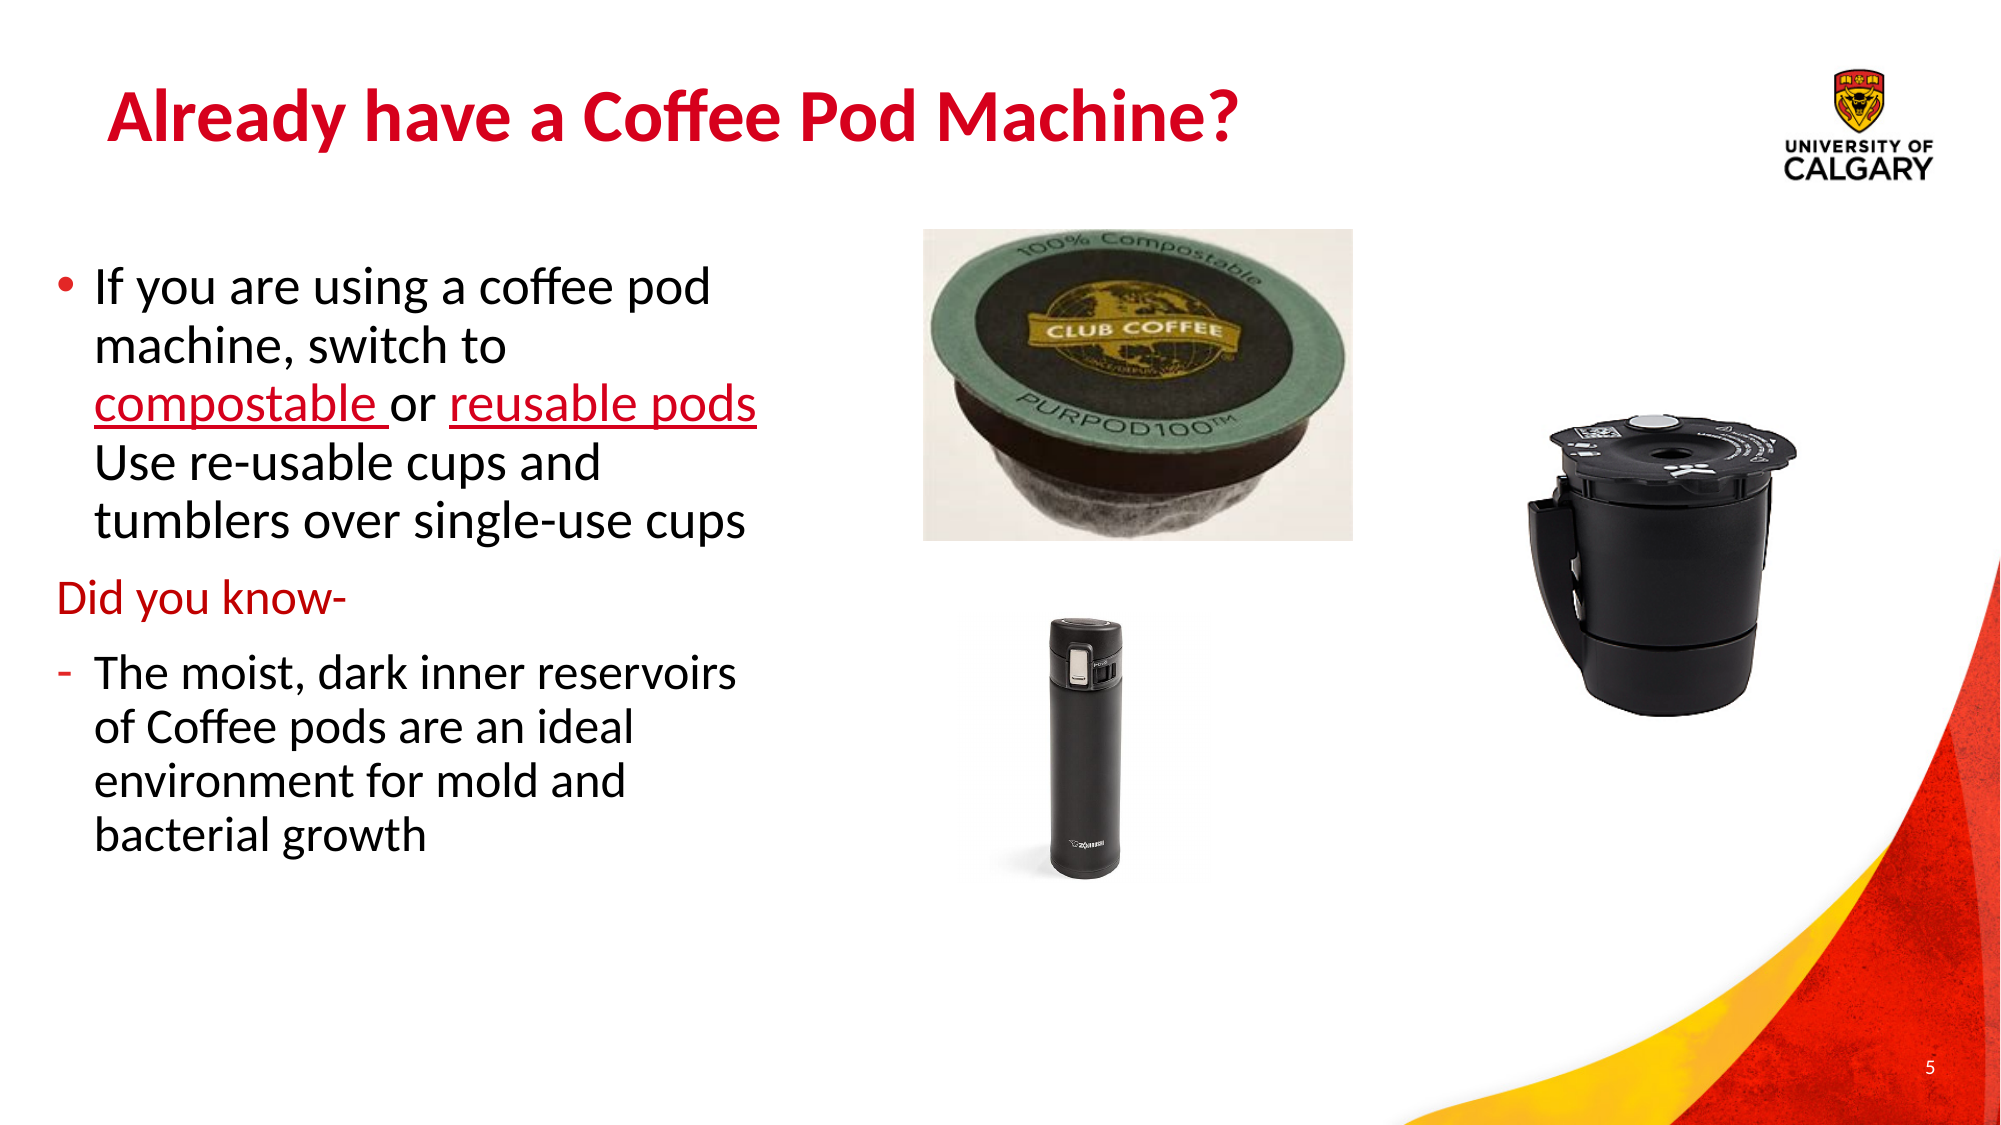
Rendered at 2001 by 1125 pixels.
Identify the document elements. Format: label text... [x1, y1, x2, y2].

title Already have a Coffee Pod Machine? [92, 31, 1688, 202]
slide_number 5 [1500, 1046, 1951, 1107]
picture [0, 0, 2001, 1125]
list If you are using a coffee pod machine, switch to compostable or reusable pods Use re-usable cups and tumblers over single-use cups Did you know- The moist, dark inner reservoirs of Coffee pods are an ideal environment for mold and bacterial growth [41, 250, 786, 1041]
